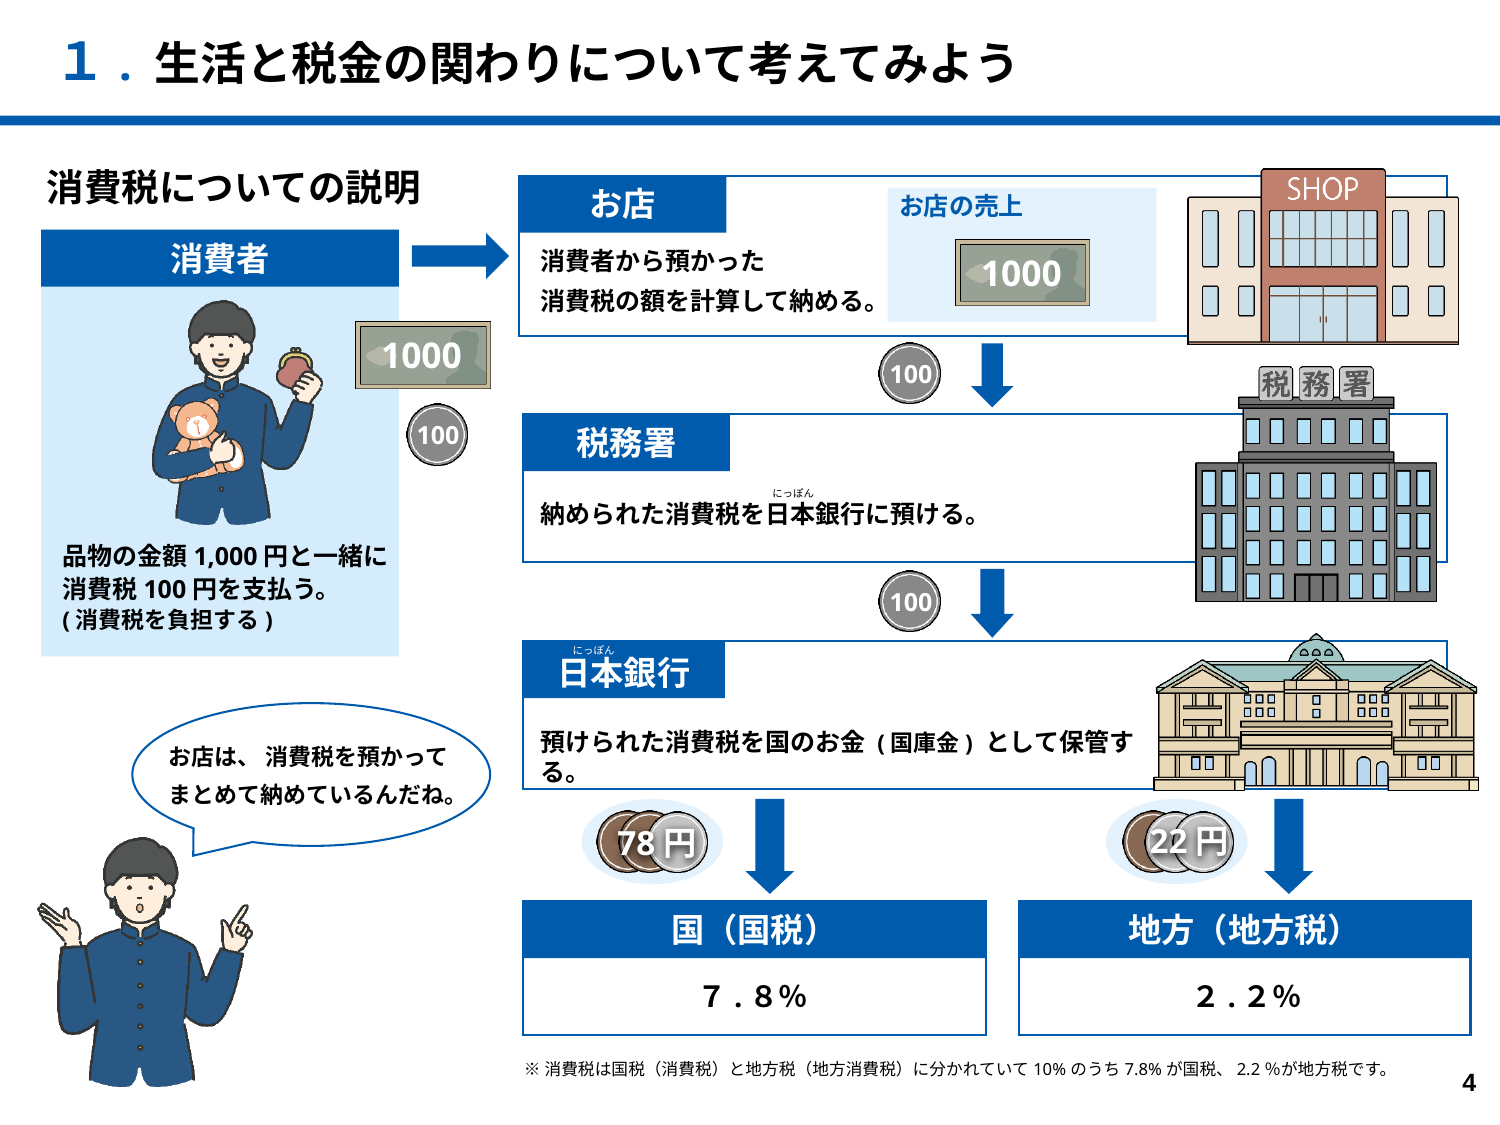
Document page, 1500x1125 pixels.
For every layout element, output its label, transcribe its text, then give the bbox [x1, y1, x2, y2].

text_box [867, 342, 955, 405]
text_box [745, 798, 795, 894]
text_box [522, 414, 1189, 563]
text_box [522, 636, 1149, 790]
picture [37, 837, 253, 1087]
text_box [132, 702, 491, 847]
text_box [1271, 800, 1314, 894]
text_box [1442, 414, 1448, 563]
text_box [1105, 798, 1267, 885]
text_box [354, 321, 491, 466]
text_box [522, 900, 987, 1036]
picture [1153, 633, 1479, 792]
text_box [581, 798, 729, 885]
text_box 消費税についての説明 [31, 156, 441, 217]
text_box ※消費税は国税（消費税）と地方税（地方消費税）に分かれていて10%のうち7.8%が国税、2.2％が地方税です。 [508, 1055, 1414, 1077]
slide_number ‹#› [1438, 1056, 1500, 1106]
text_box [40, 229, 408, 657]
picture [1194, 366, 1438, 602]
text_box [970, 570, 1015, 635]
text_box １. 生活と税金の関わりについて考えてみよう [39, 22, 1479, 98]
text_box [1018, 900, 1471, 1036]
picture [1187, 168, 1460, 345]
text_box [970, 344, 1014, 408]
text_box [867, 570, 955, 633]
text_box [413, 232, 510, 279]
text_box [519, 175, 1182, 337]
